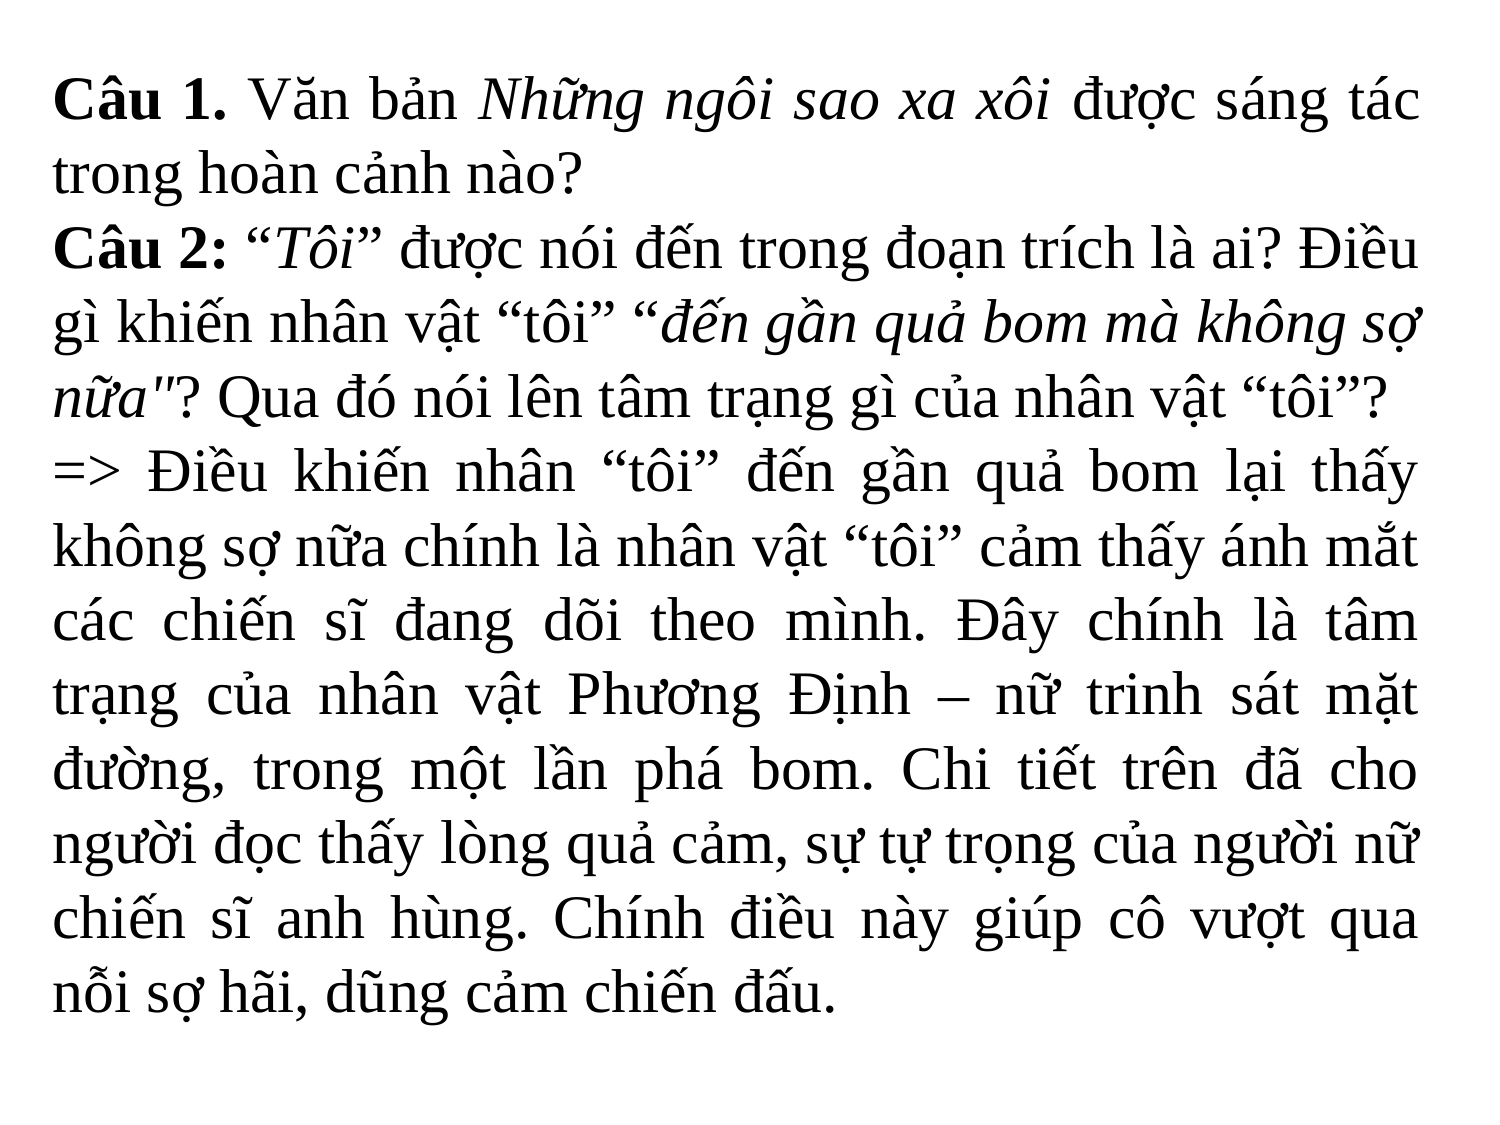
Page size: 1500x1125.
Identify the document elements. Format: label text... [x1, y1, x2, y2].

list Câu 1. Văn bản Những ngôi sao xa xôi được sáng tác trong hoàn cảnh nào? Câu 2: “Tôi” được nói đến trong đoạn trích là ai? Điều gì khiến nhân vật “tôi” “đến gần quả bom mà không sợ nữa"? Qua đó nói lên tâm trạng gì của nhân vật “tôi”? => Điều khiến nhân “tôi” đến gần quả bom lại thấy không sợ nữa chính là nhân vật “tôi” cảm thấy ánh mắt các chiến sĩ đang dõi theo mình. Đây chính là tâm trạng của nhân vật Phương Định – nữ trinh sát mặt đường, trong một lần phá bom. Chi tiết trên đã cho người đọc thấy lòng quả cảm, sự tự trọng của người nữ chiến sĩ anh hùng. Chính điều này giúp cô vượt qua nỗi sợ hãi, dũng cảm chiến đấu. [37, 50, 1450, 1100]
